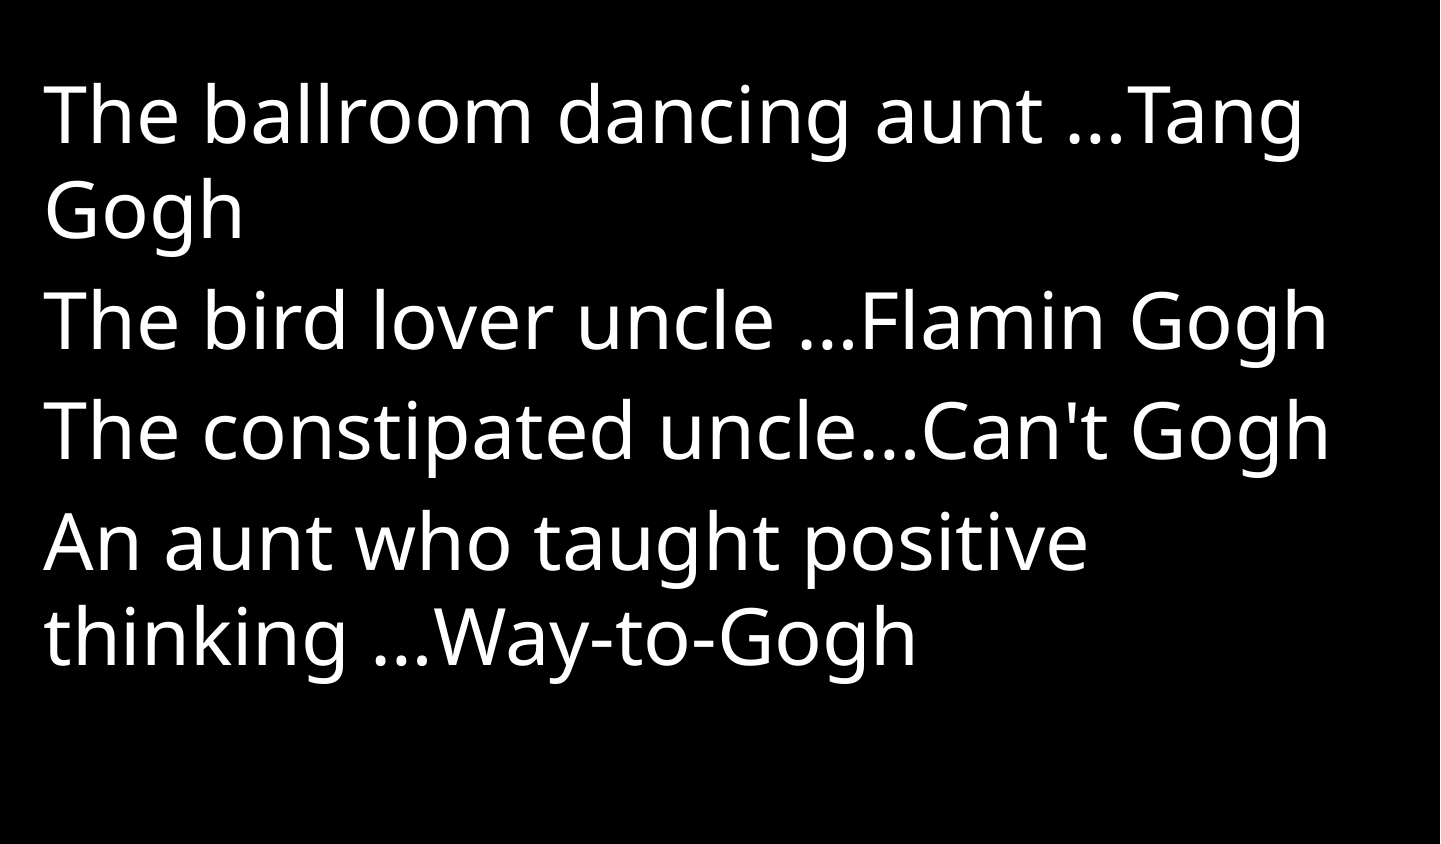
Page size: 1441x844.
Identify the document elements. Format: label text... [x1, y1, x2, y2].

subtitle The ballroom dancing aunt …Tang Gogh The bird lover uncle …Flamin Gogh The constipated uncle…Can't Gogh An aunt who taught positive thinking …Way-to-Gogh [32, 59, 1408, 844]
